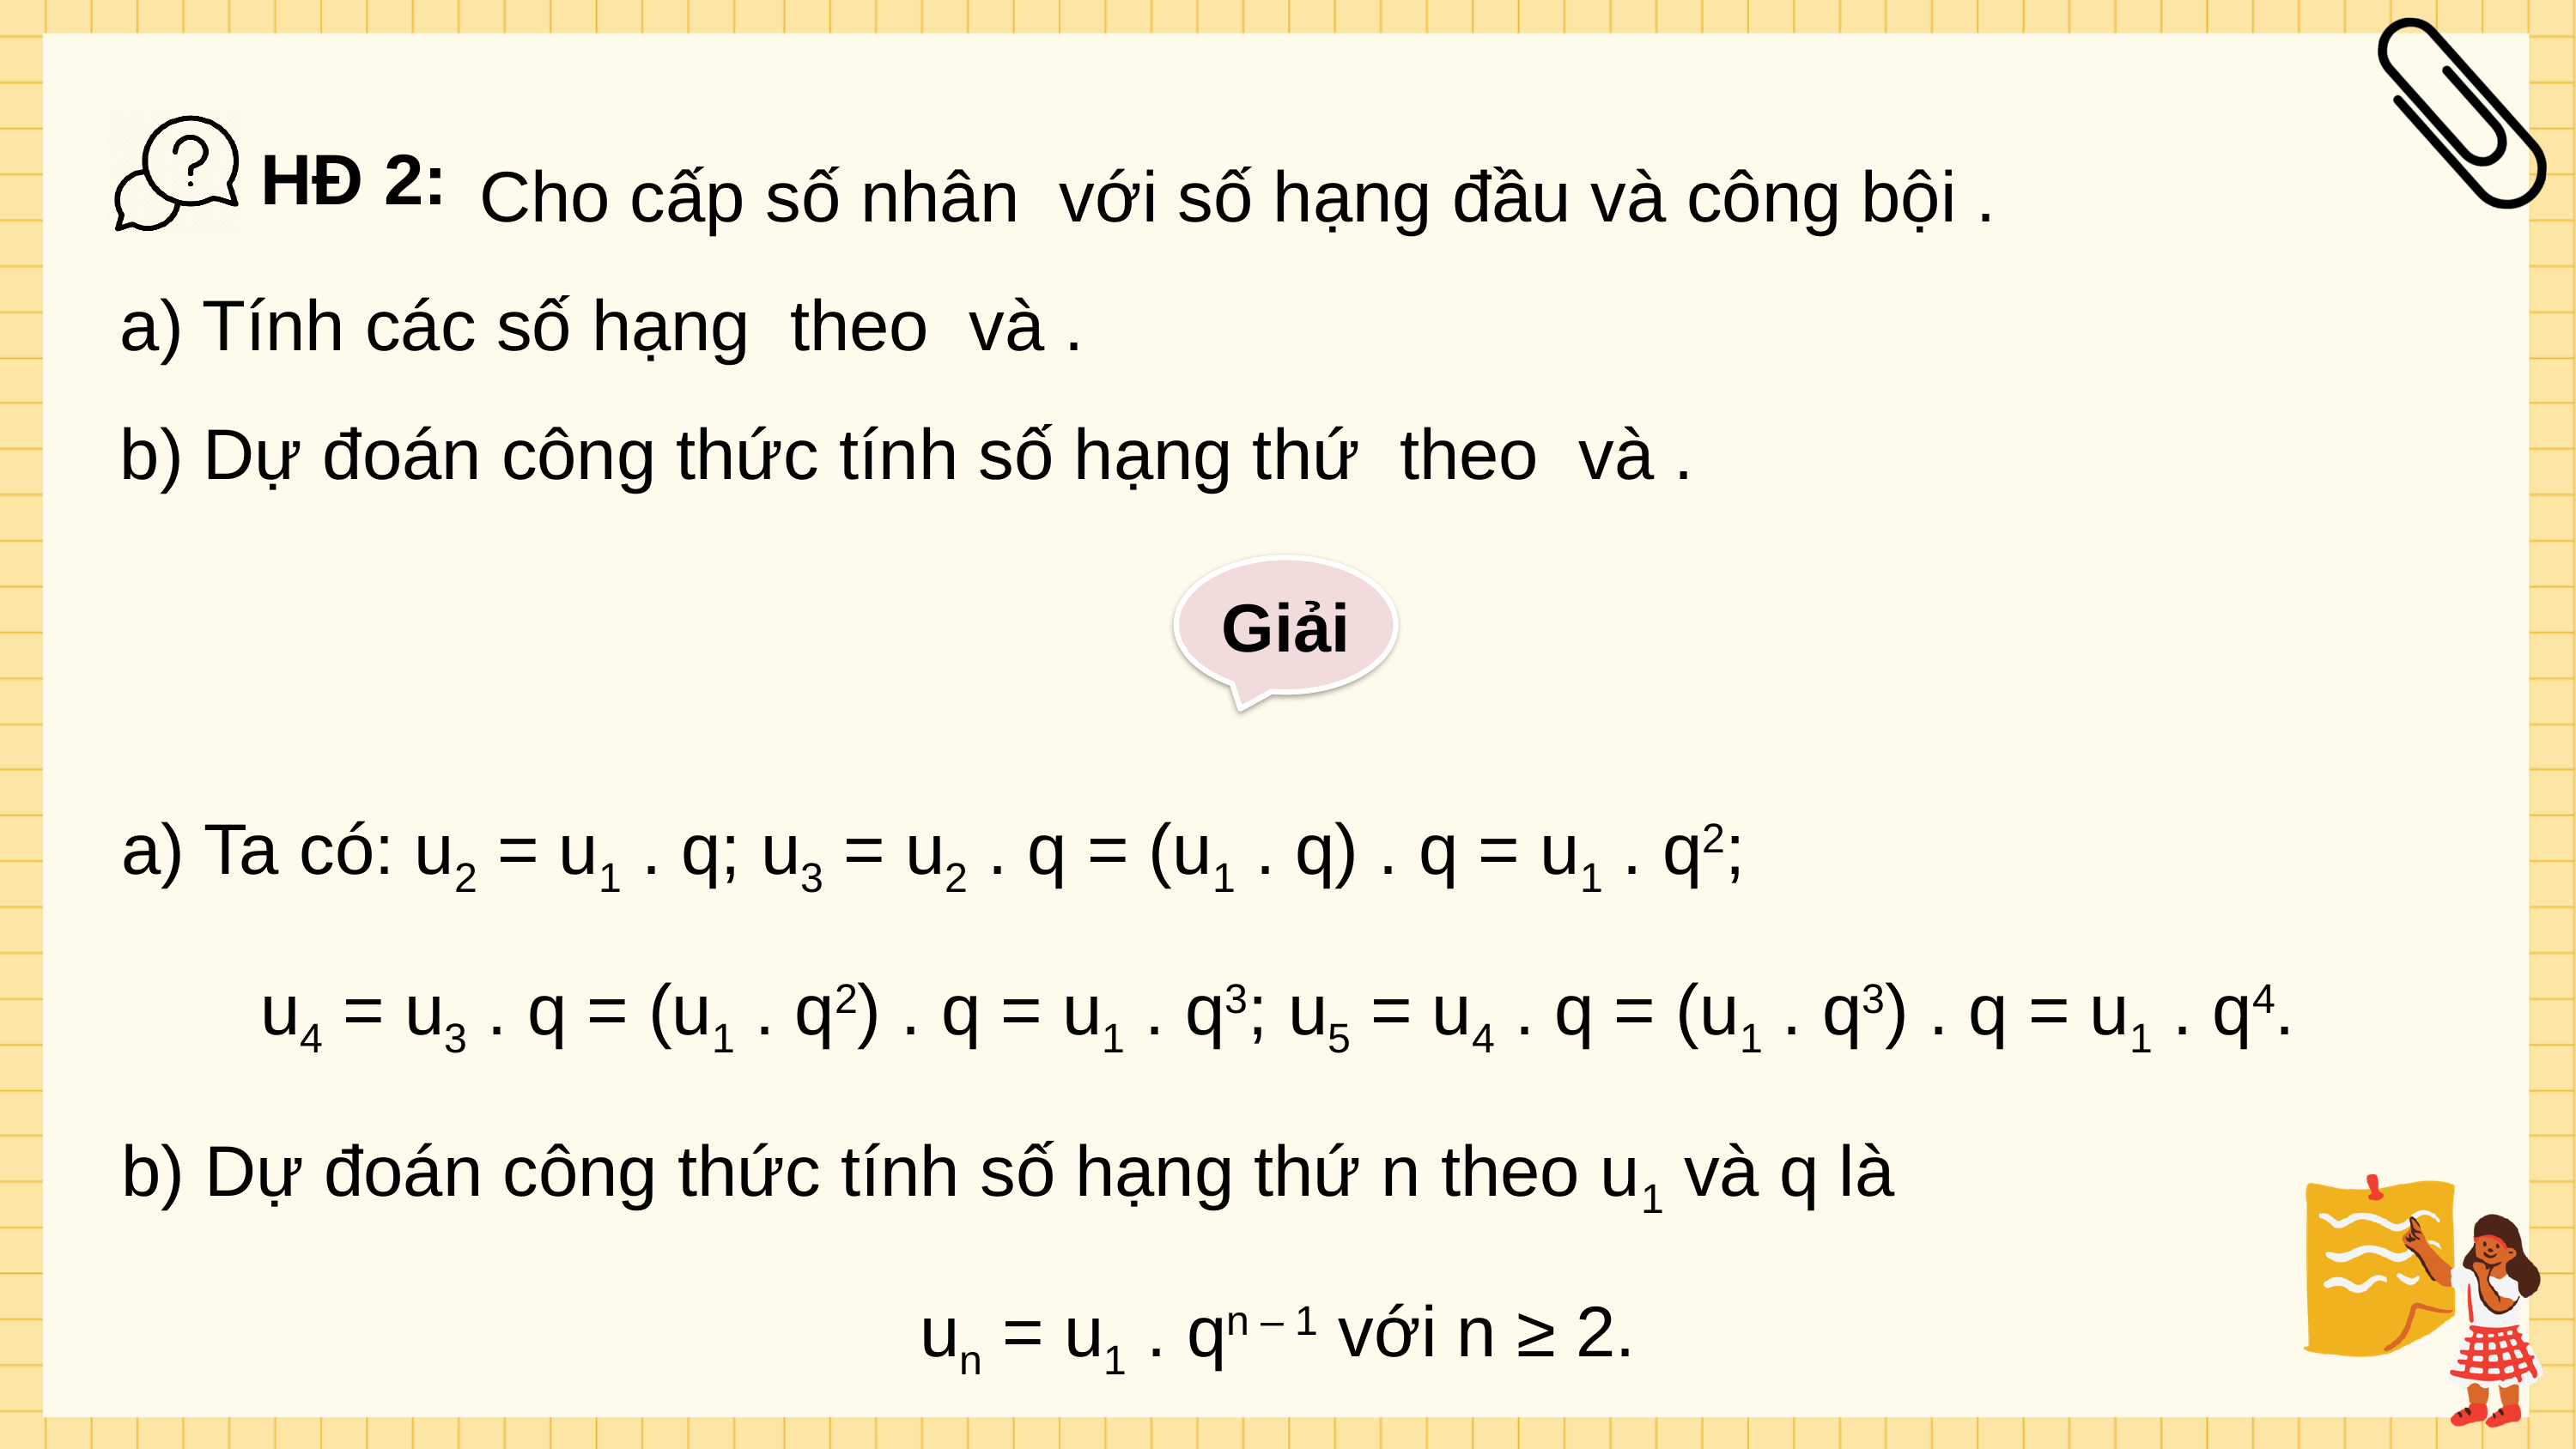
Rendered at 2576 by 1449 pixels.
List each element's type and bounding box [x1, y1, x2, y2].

picture [0, 0, 2576, 1449]
text_box [106, 100, 2285, 488]
